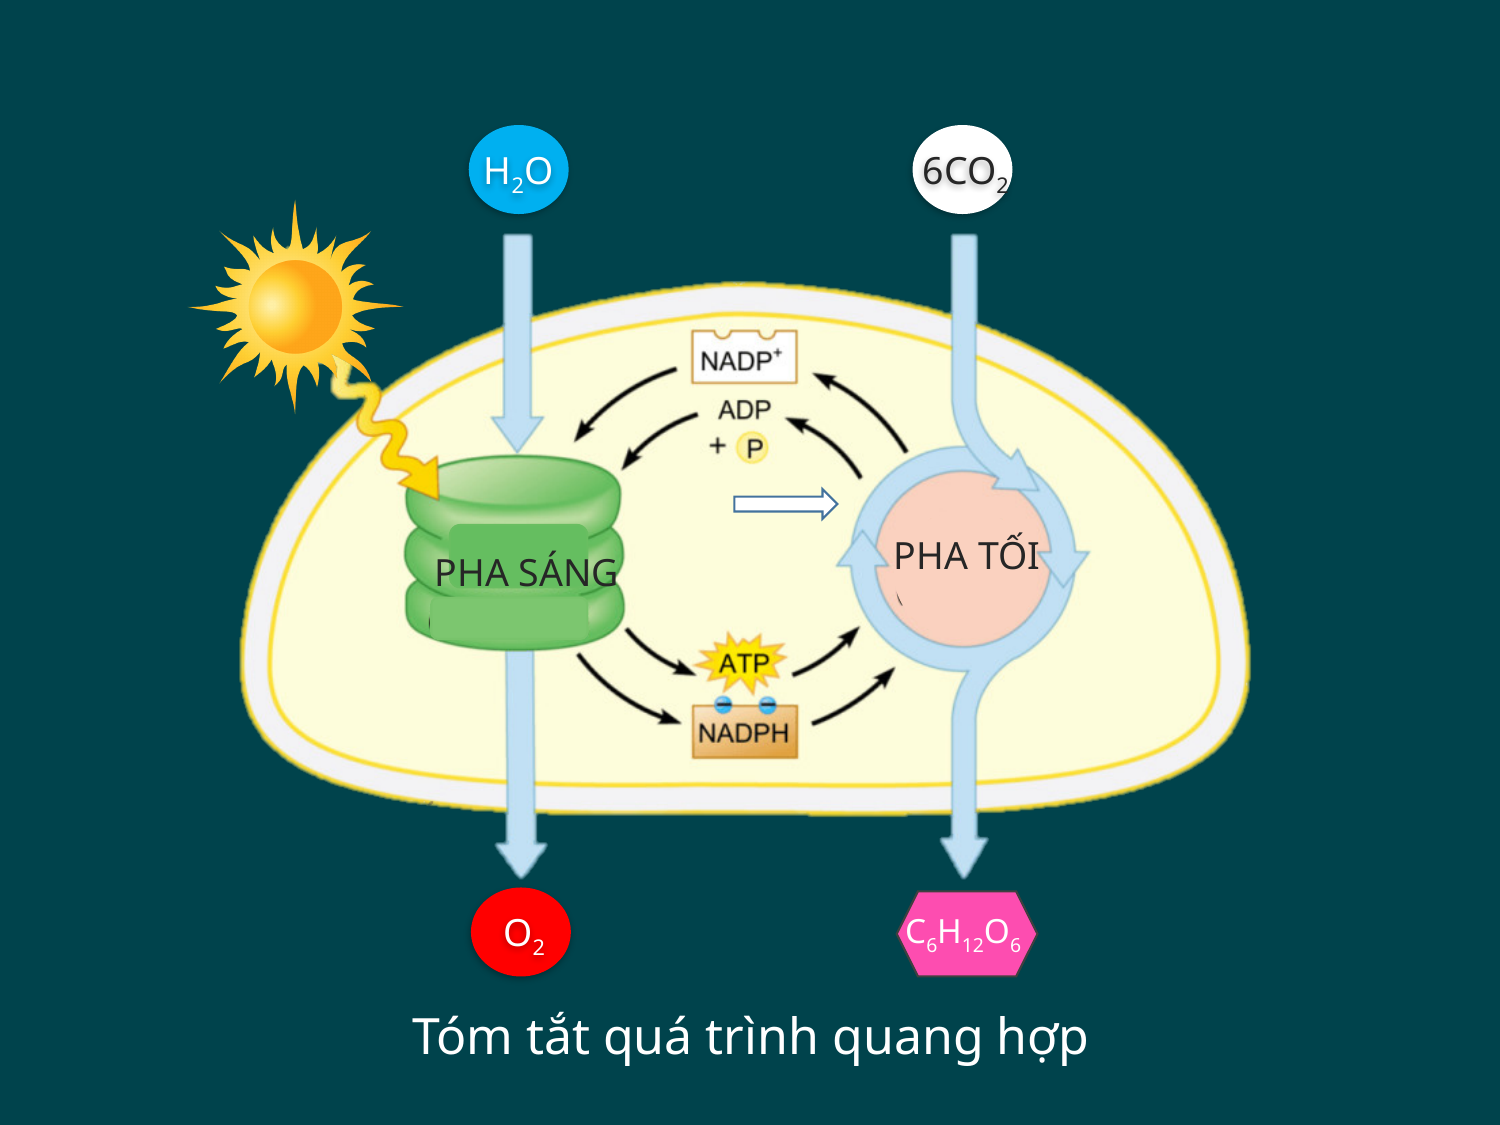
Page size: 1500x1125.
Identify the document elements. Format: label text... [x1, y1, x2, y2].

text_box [912, 124, 1020, 214]
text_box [470, 887, 571, 977]
picture [187, 149, 1257, 997]
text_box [895, 891, 1038, 977]
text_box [468, 124, 569, 214]
text_box Tóm tắt quá trình quang hợp [397, 997, 1105, 1073]
